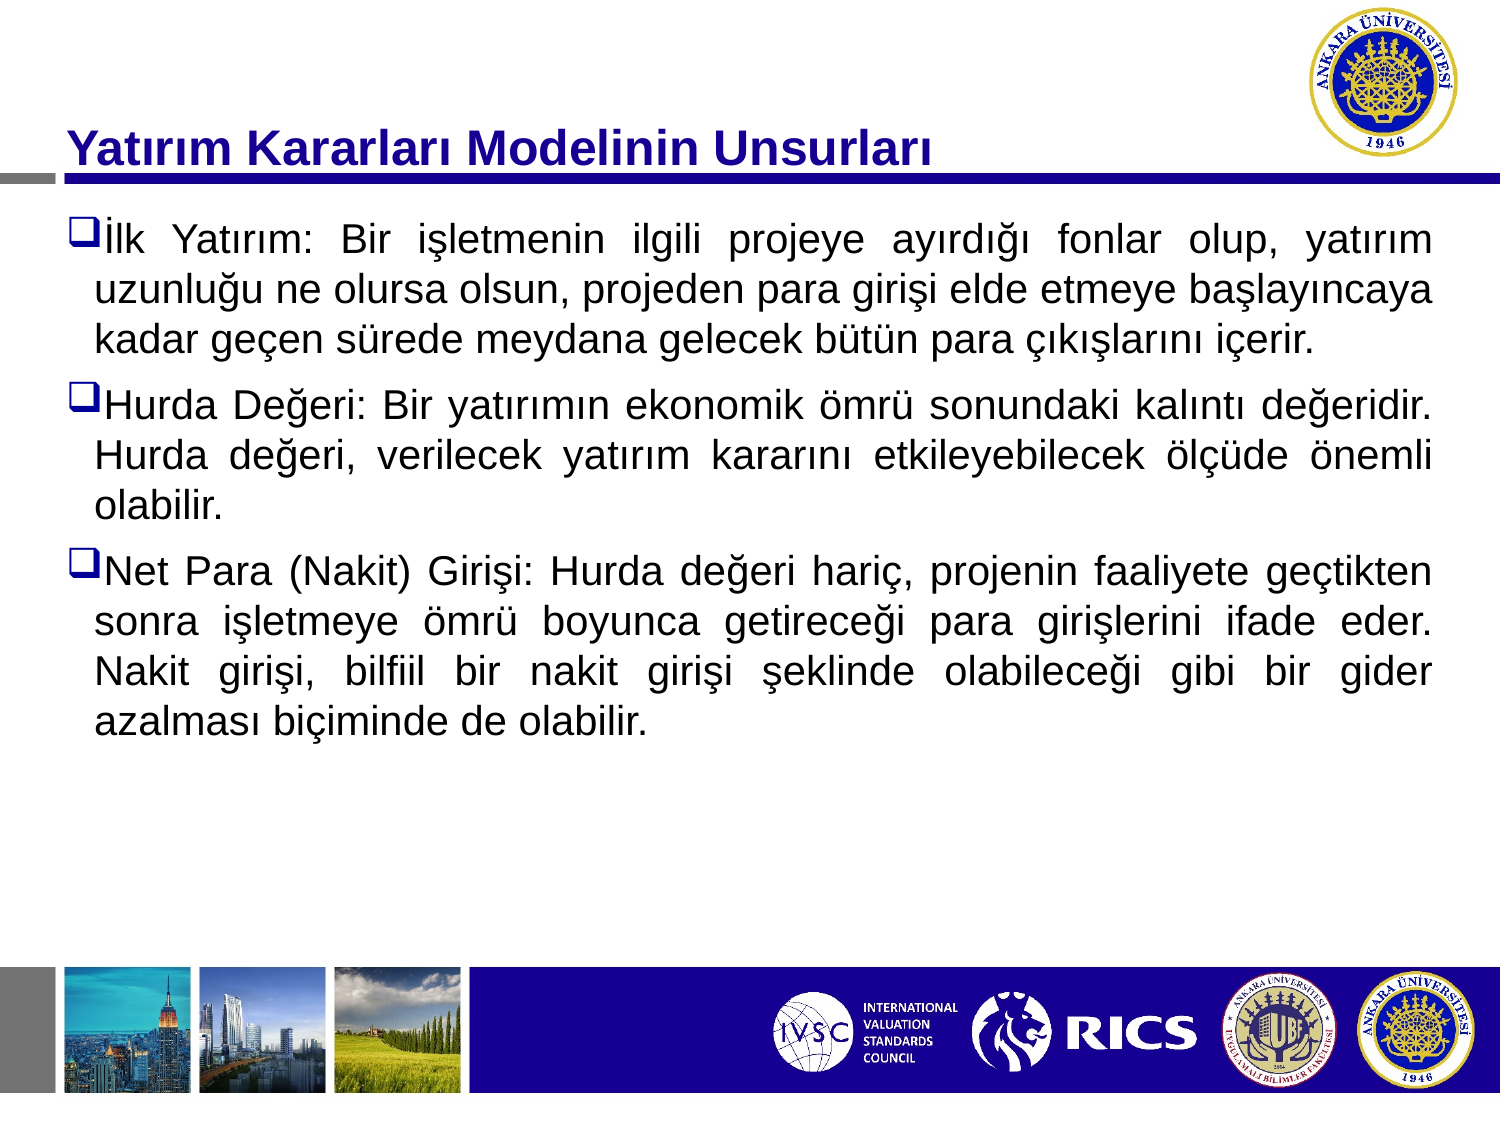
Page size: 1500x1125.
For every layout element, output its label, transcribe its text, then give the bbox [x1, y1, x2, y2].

text_box Yatırım Kararları Modelinin Unsurları [51, 115, 1449, 185]
picture [0, 0, 1500, 1125]
list İlk Yatırım: Bir işletmenin ilgili projeye ayırdığı fonlar olup, yatırım uzunluğu ne olursa olsun, projeden para girişi elde etmeye başlayıncaya kadar geçen sürede meydana gelecek bütün para çıkışlarını içerir. Hurda Değeri: Bir yatırımın ekonomik ömrü sonundaki kalıntı değeridir. Hurda değeri, verilecek yatırım kararını etkileyebilecek ölçüde önemli olabilir. Net Para (Nakit) Girişi: Hurda değeri hariç, projenin faaliyete geçtikten sonra işletmeye ömrü boyunca getireceği para girişlerini ifade eder. Nakit girişi, bilfiil bir nakit girişi şeklinde olabileceği gibi bir gider azalması biçiminde de olabilir. [51, 204, 1449, 955]
